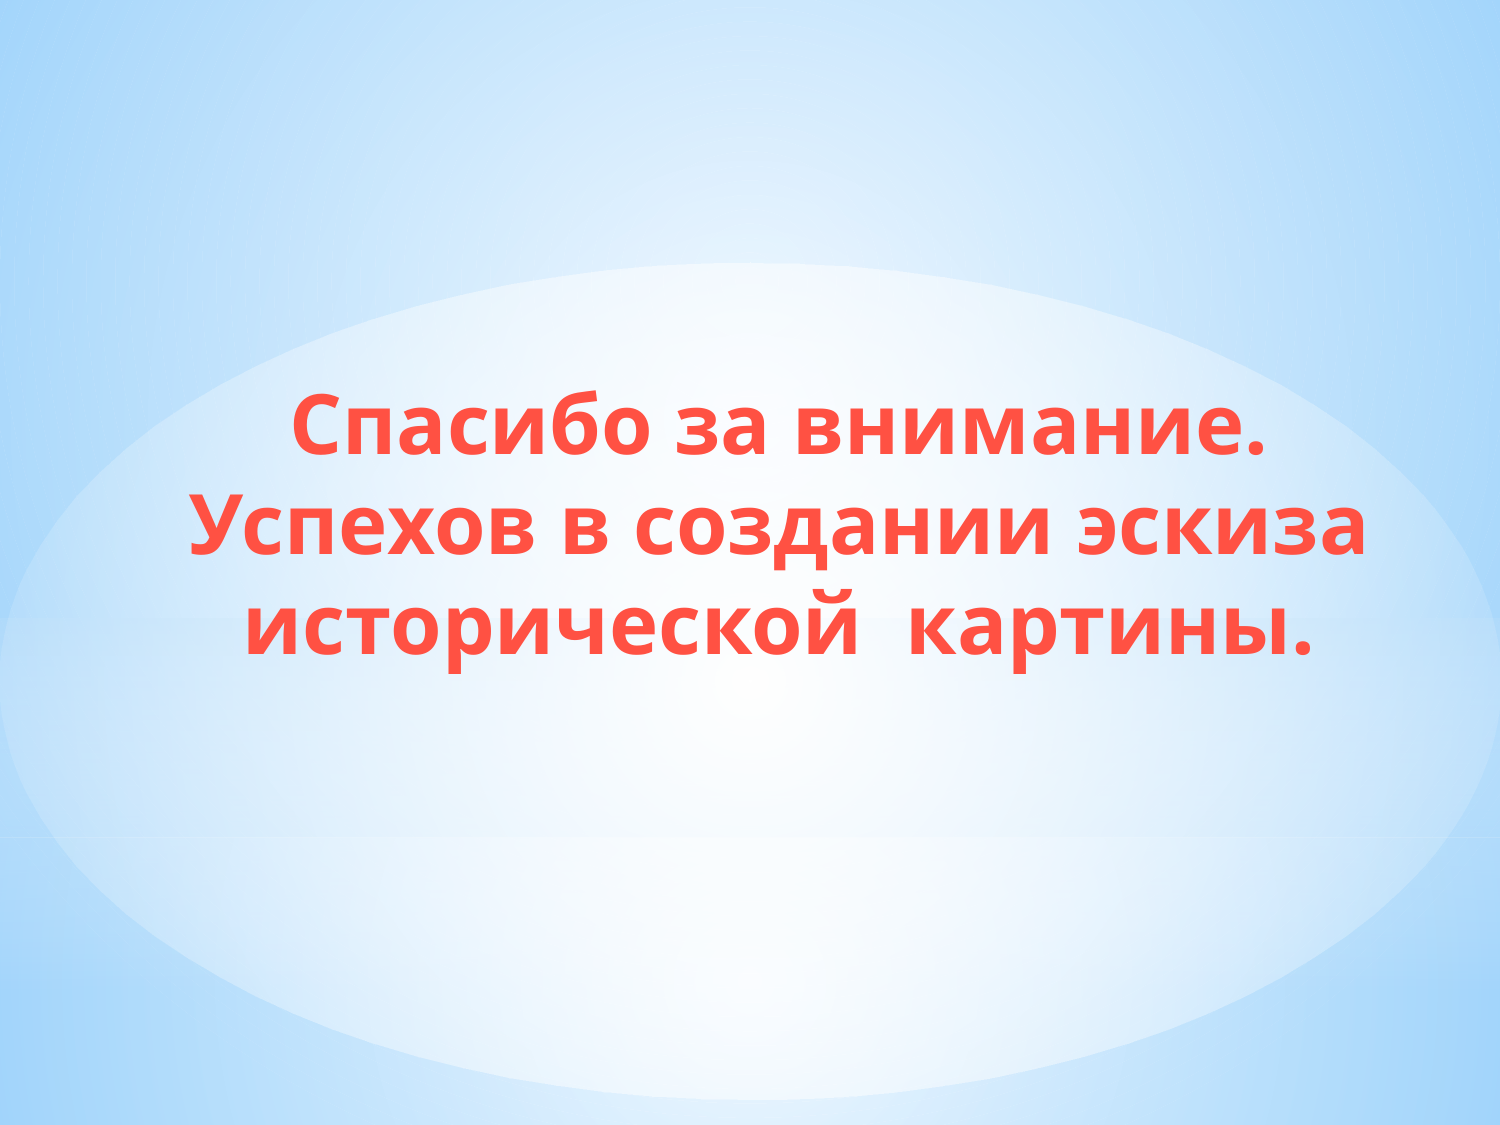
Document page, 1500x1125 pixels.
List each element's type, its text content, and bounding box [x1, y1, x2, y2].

text_box Спасибо за внимание. Успехов в создании эскиза исторической картины. [93, 363, 1465, 679]
